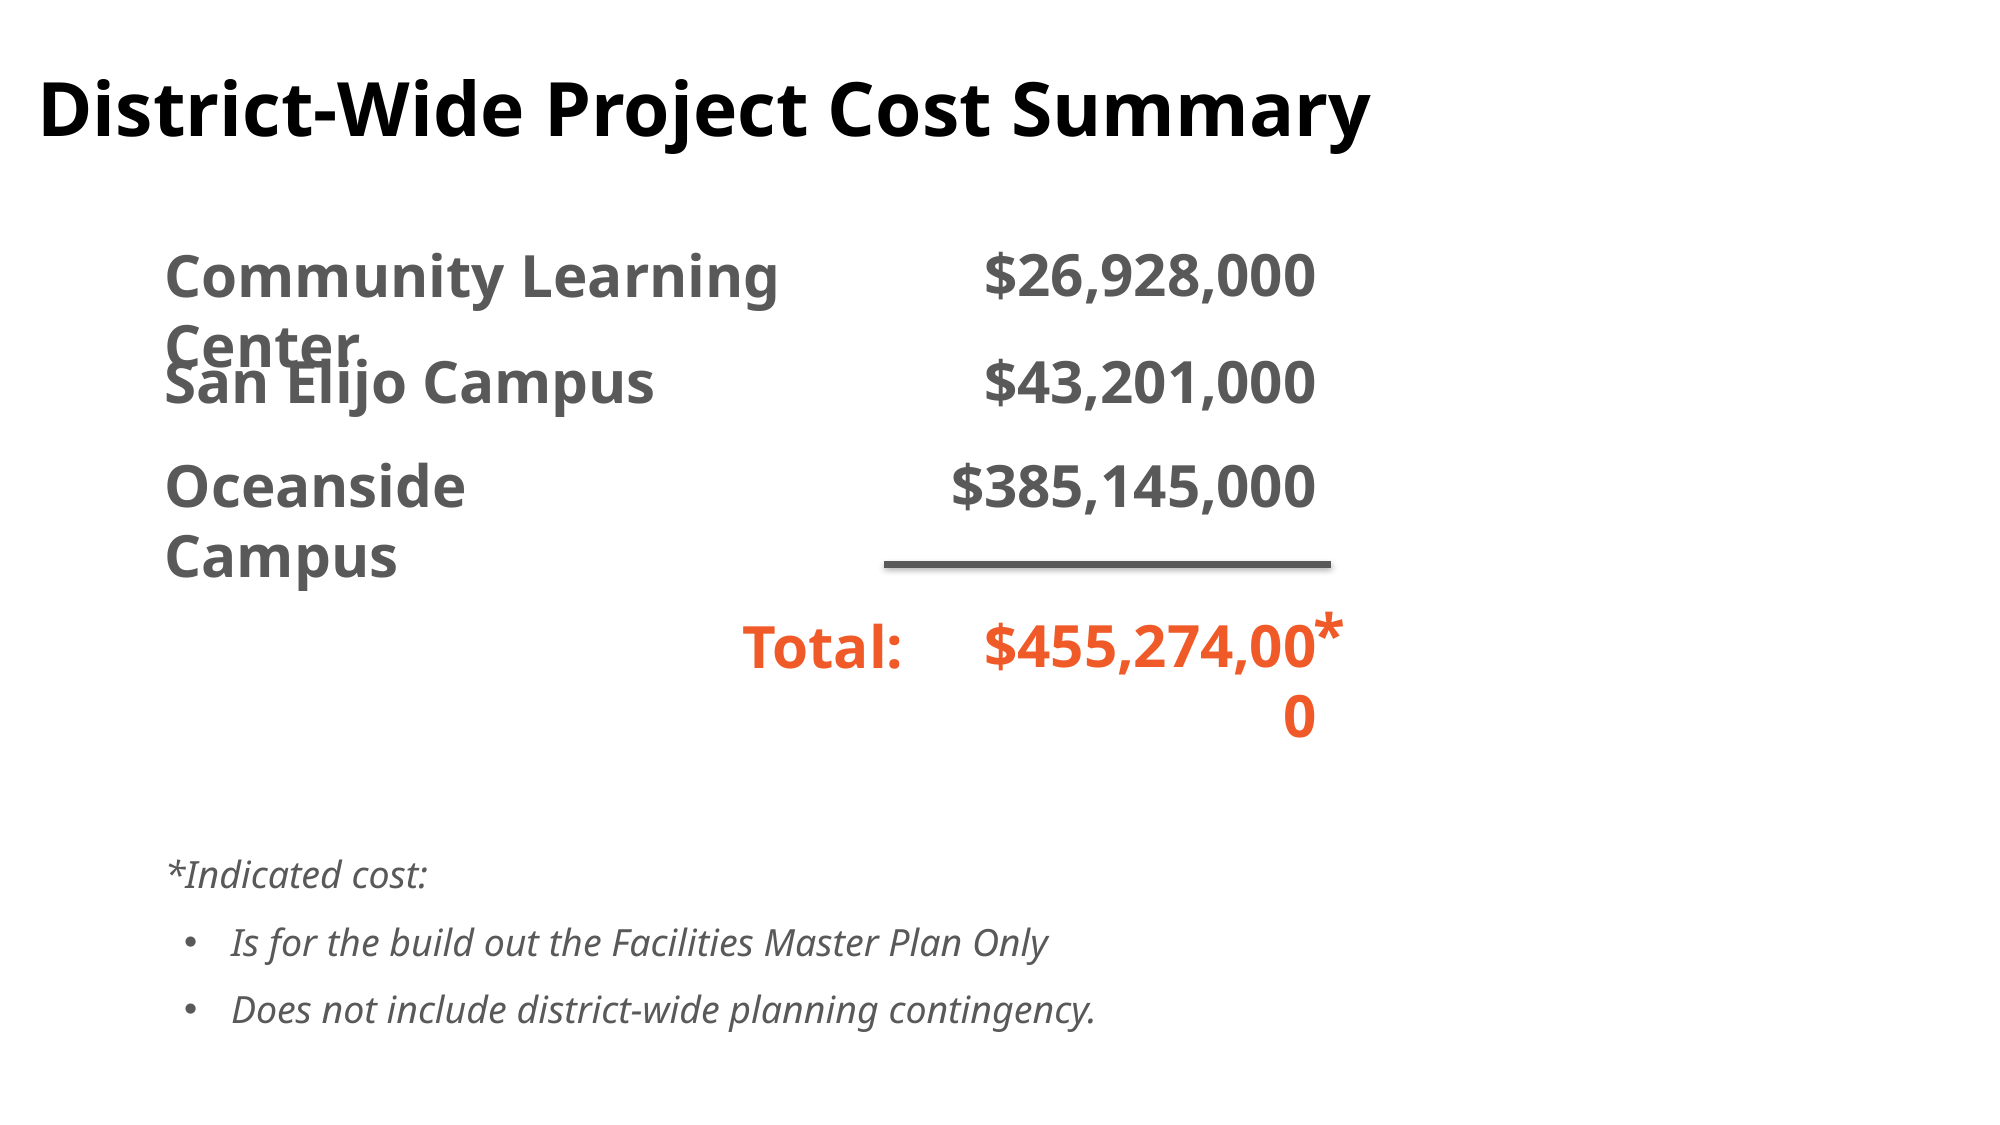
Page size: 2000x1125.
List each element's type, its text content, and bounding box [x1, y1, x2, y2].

text_box Total: [354, 602, 918, 688]
text_box *Indicated cost: Is for the build out the Facilities Master Plan Only Does not include district-wide planning contingency. [150, 843, 1666, 1039]
text_box Community Learning Center [149, 231, 919, 387]
text_box $455,274,000 [918, 602, 1332, 689]
text_box San Elijo Campus [150, 337, 714, 423]
text_box $26,928,000 [852, 231, 1332, 319]
text_box $385,145,000 [792, 441, 1332, 528]
text_box Oceanside Campus [150, 441, 714, 597]
text_box District-Wide Project Cost Summary [22, 9, 1850, 159]
text_box * [1278, 590, 1360, 676]
text_box $43,201,000 [943, 337, 1332, 424]
